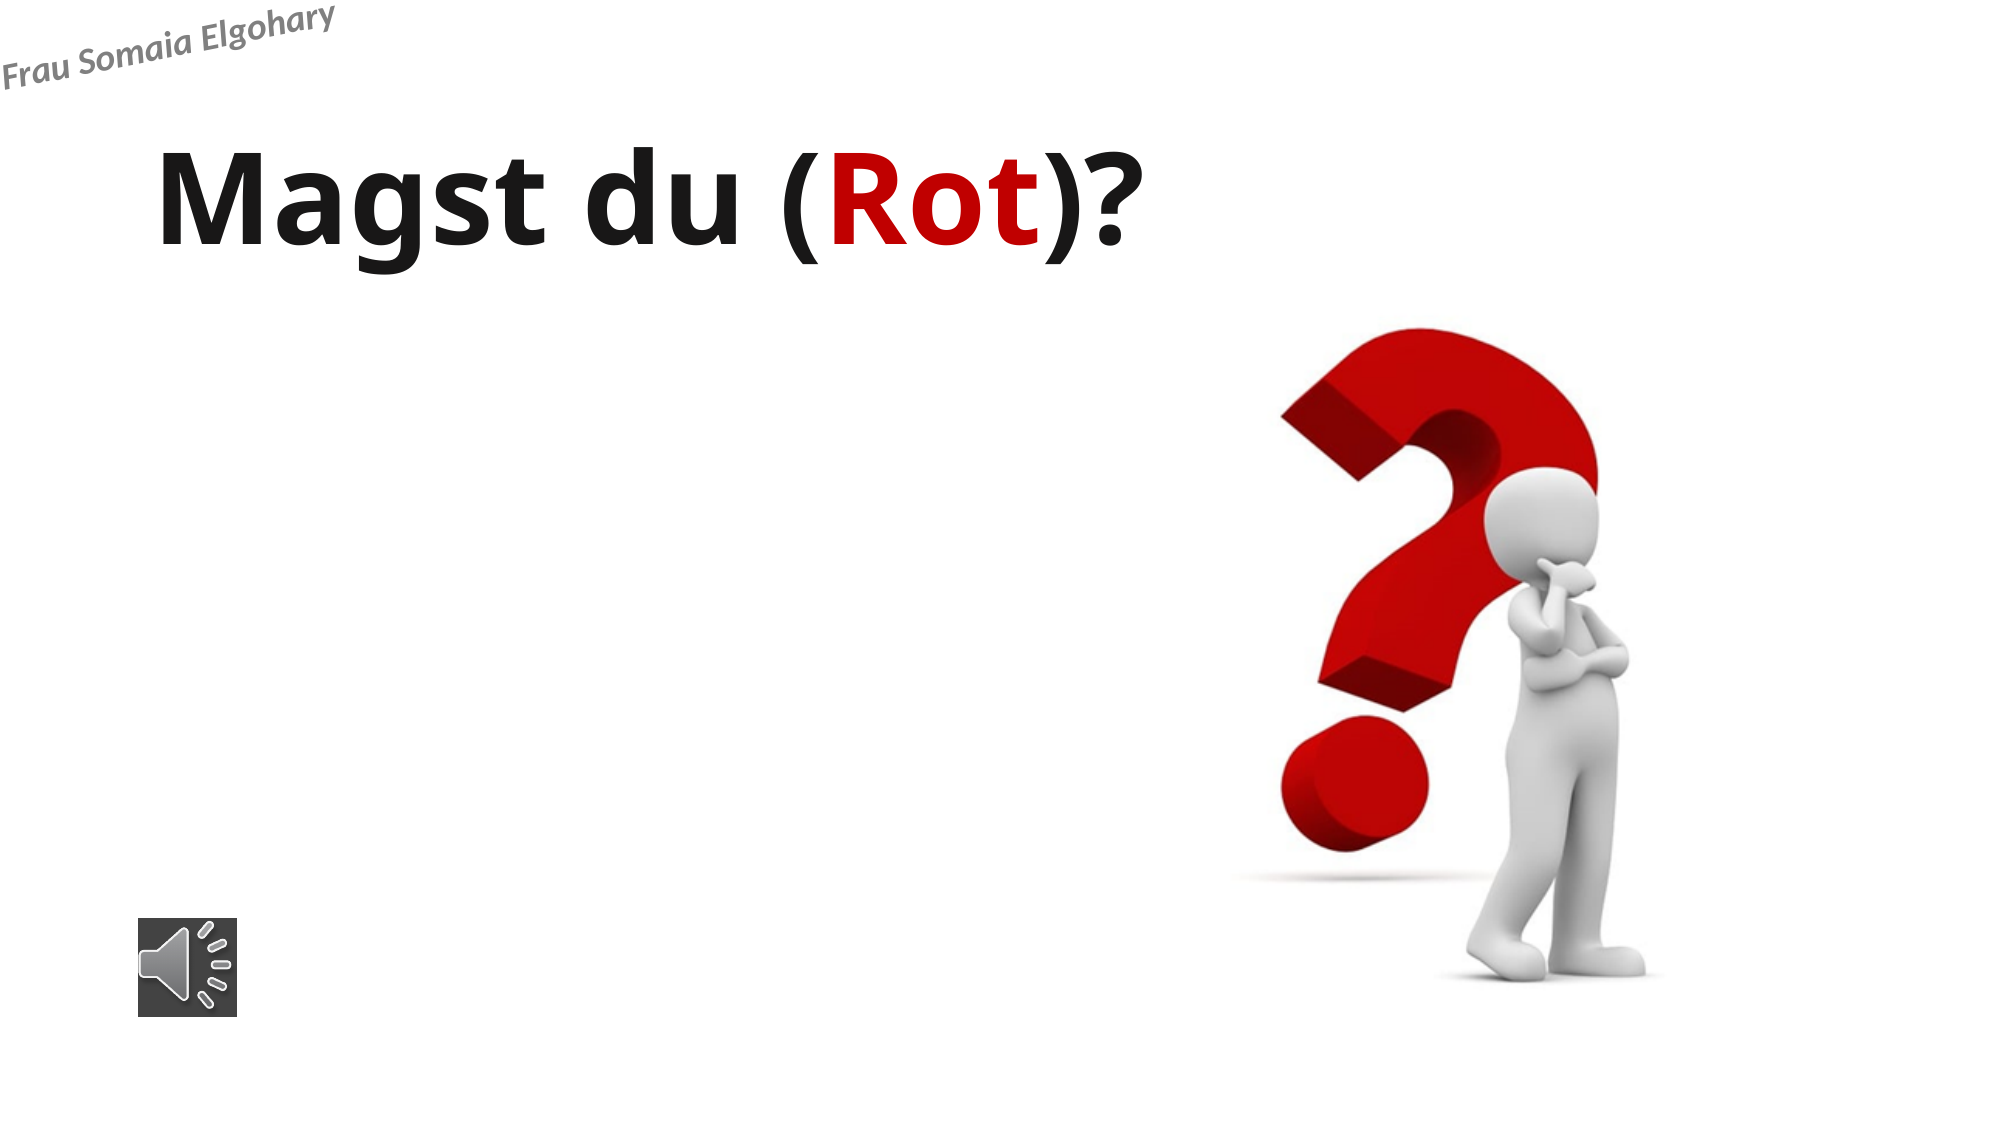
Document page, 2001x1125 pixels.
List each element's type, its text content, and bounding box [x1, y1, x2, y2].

picture [137, 917, 238, 1018]
title Magst du (Rot)? [137, 59, 1176, 347]
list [1084, 260, 1914, 1091]
